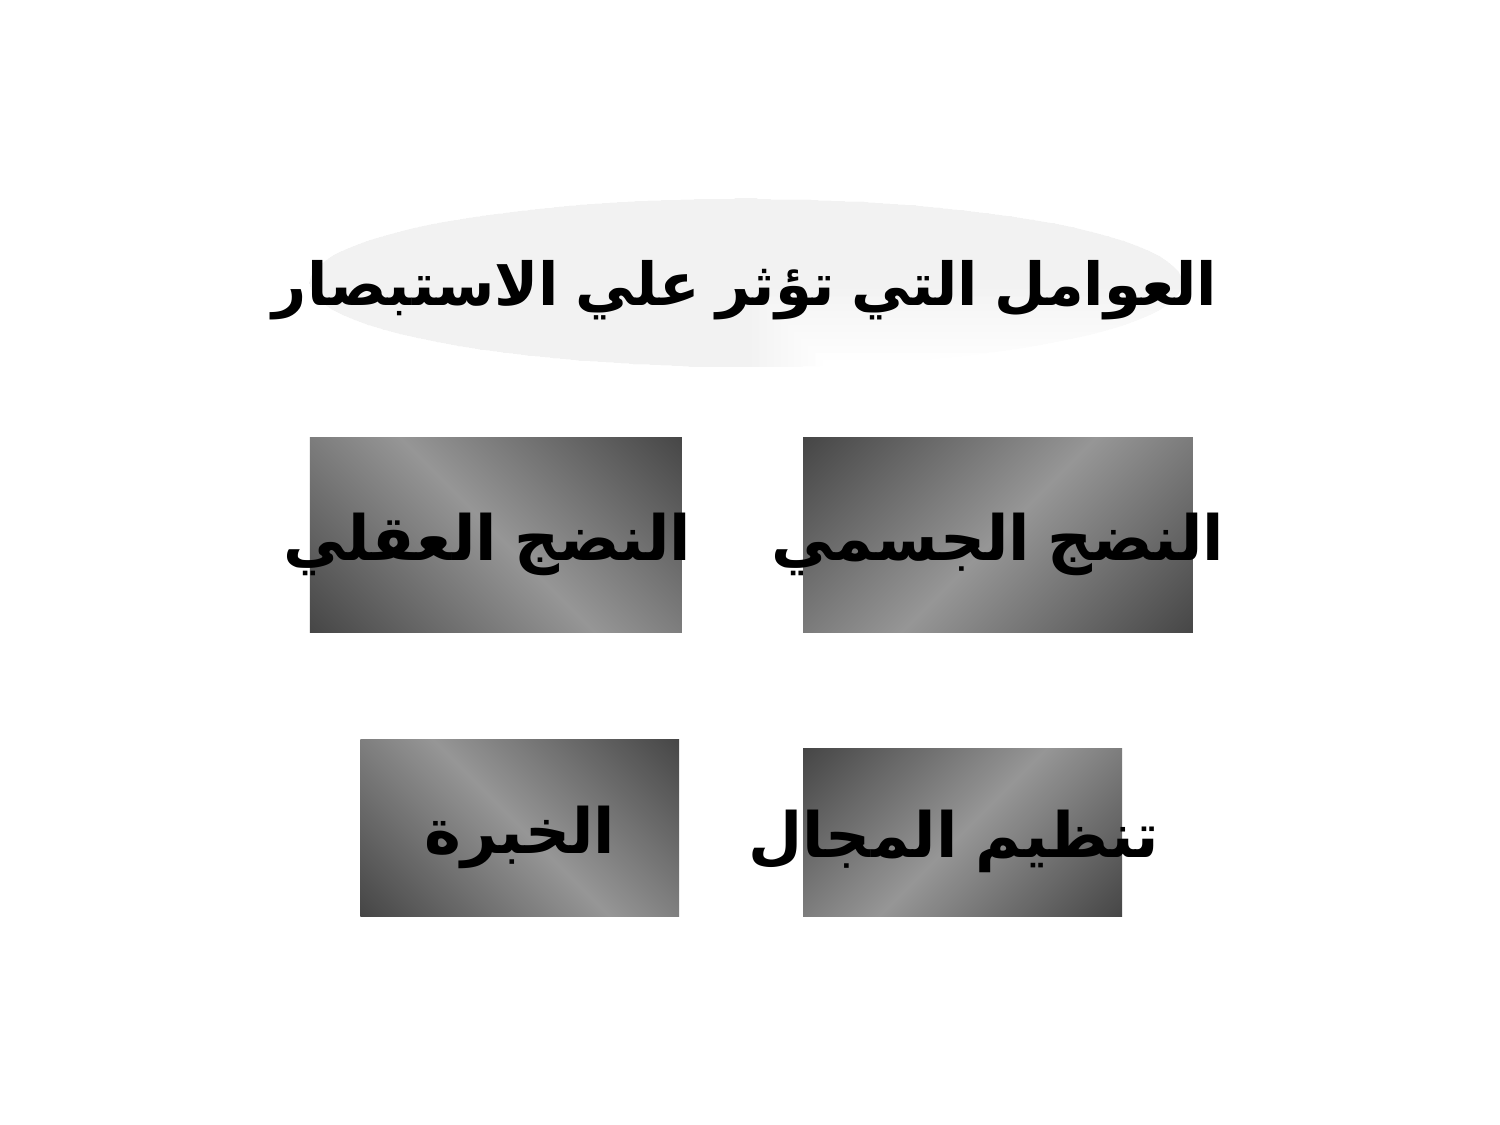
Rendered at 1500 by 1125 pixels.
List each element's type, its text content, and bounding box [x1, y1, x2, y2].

text_box العوامل التي تؤثر علي الاستبصار [309, 198, 1182, 367]
text_box الخبرة [360, 739, 680, 917]
text_box النضج الجسمي [803, 437, 1193, 633]
text_box النضج العقلي [309, 437, 682, 633]
text_box تنظيم المجال [803, 748, 1123, 917]
